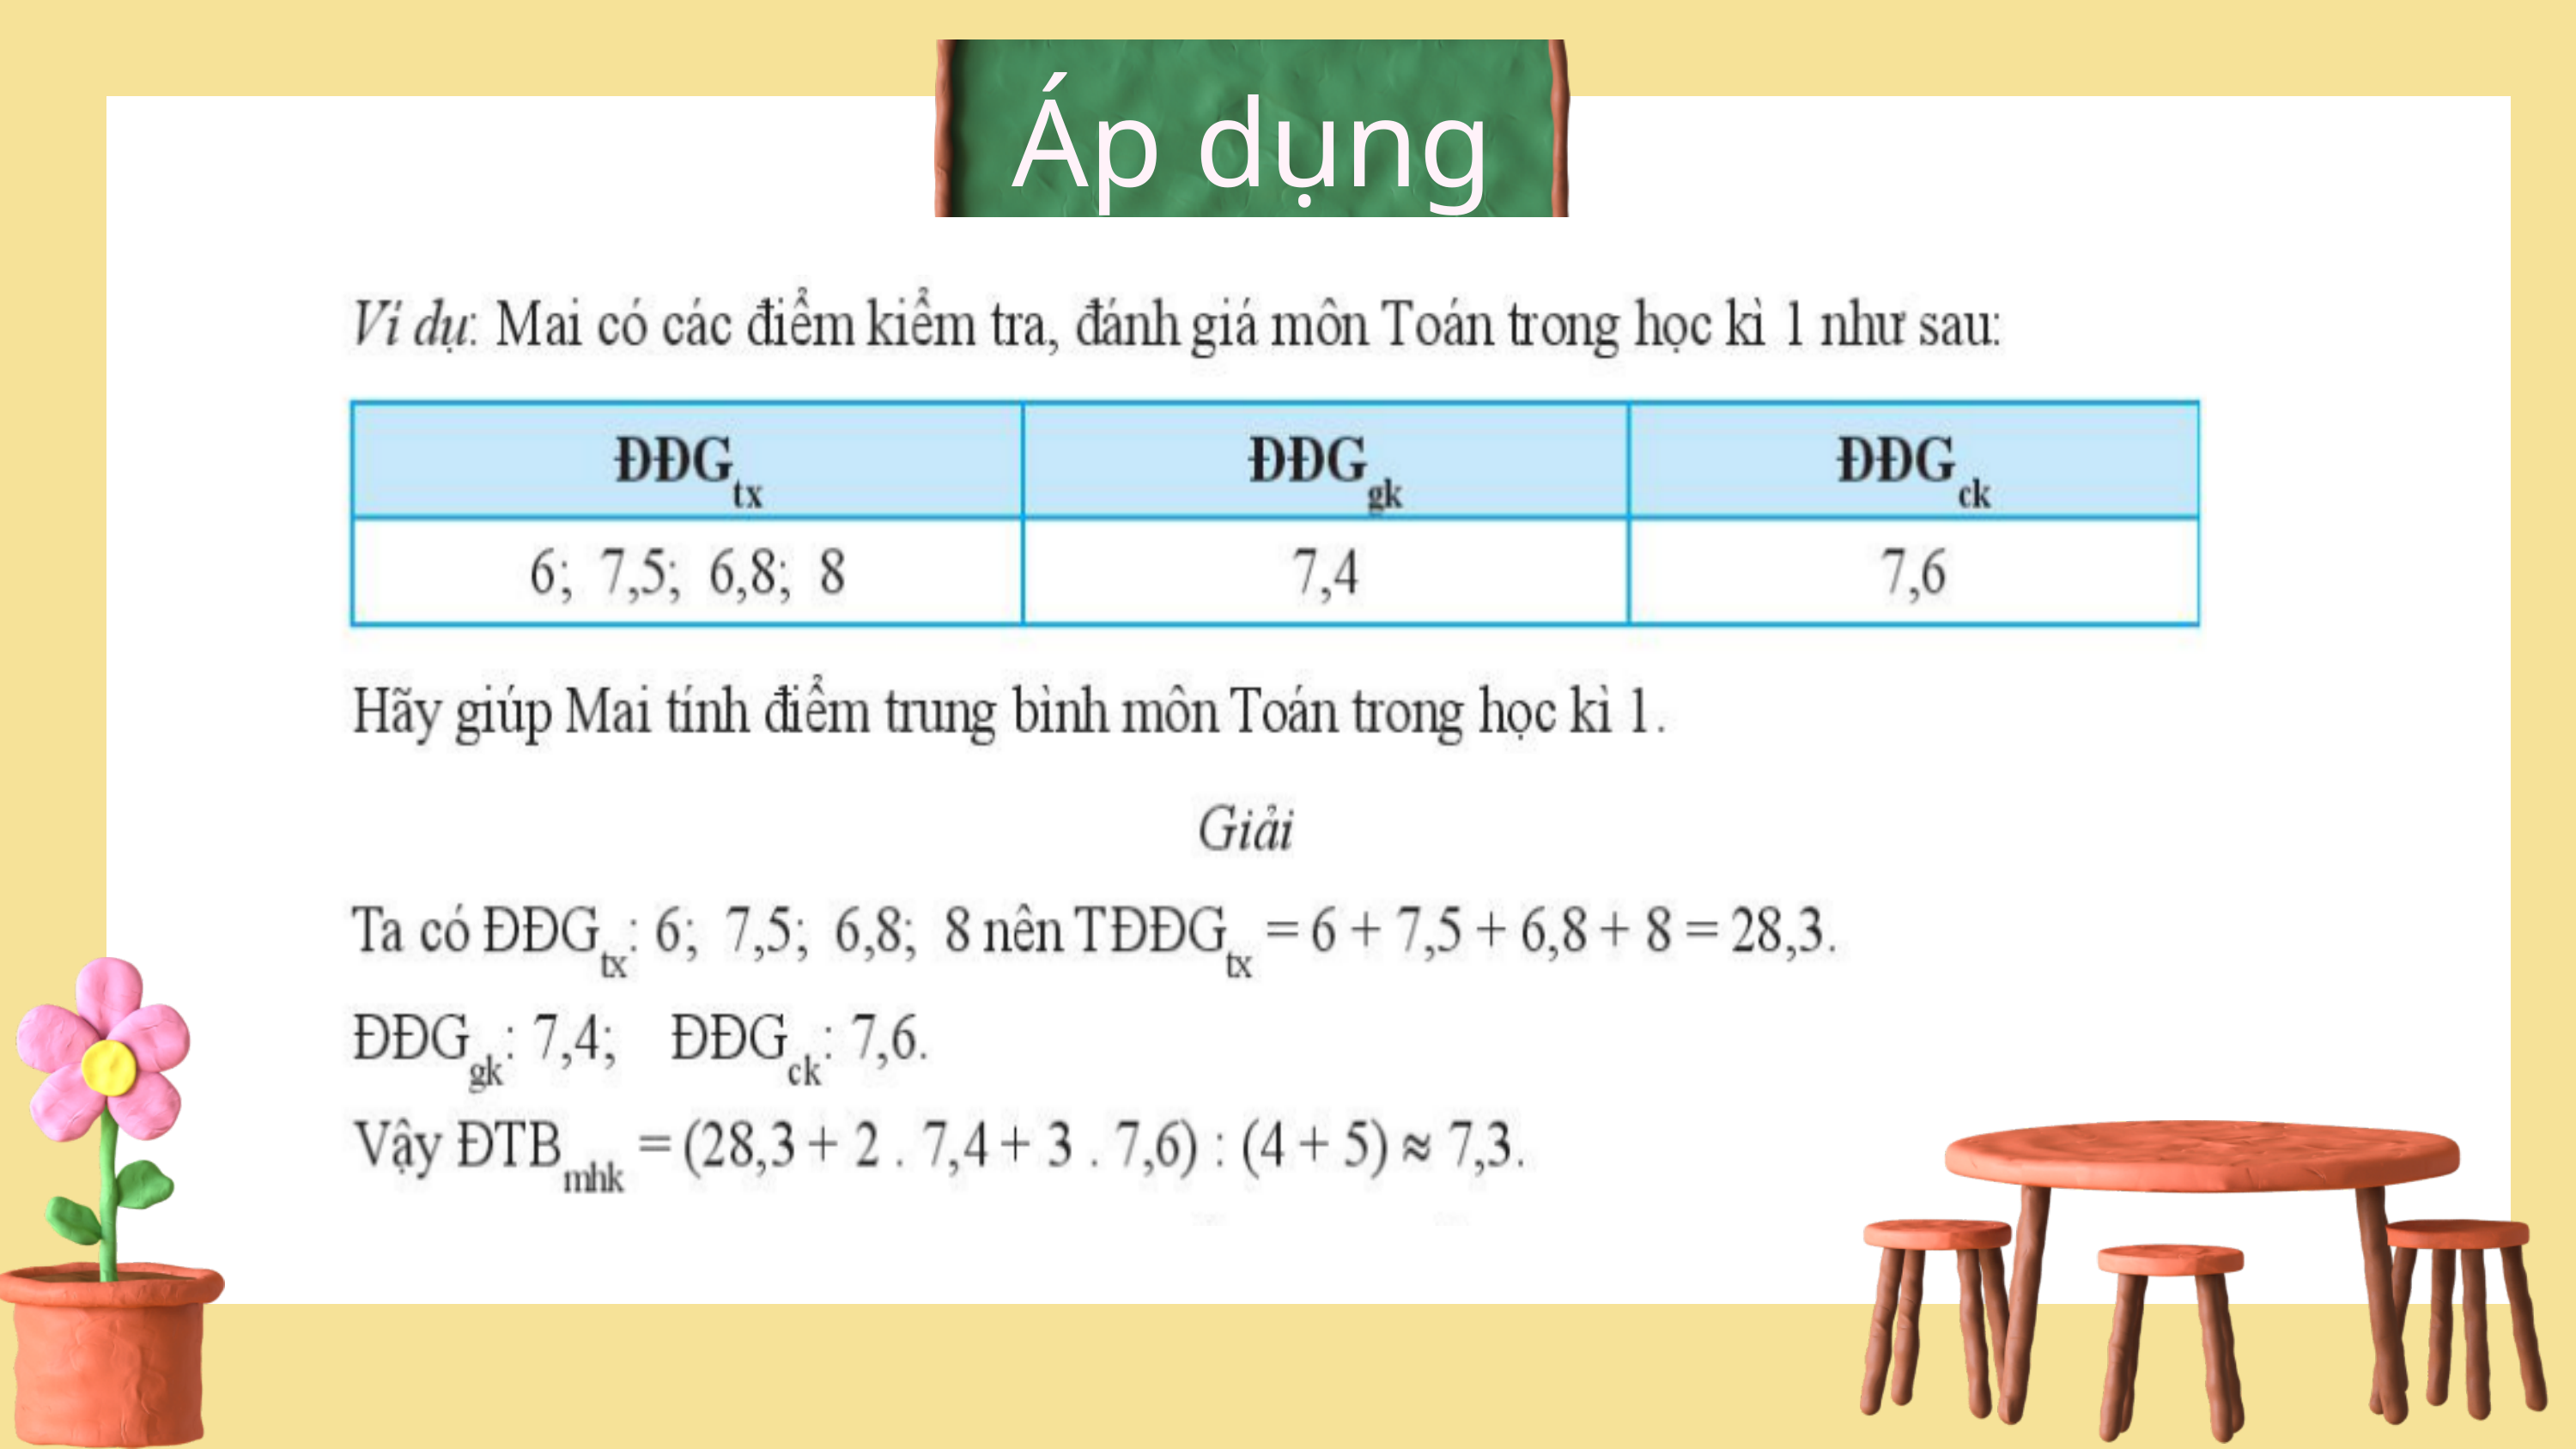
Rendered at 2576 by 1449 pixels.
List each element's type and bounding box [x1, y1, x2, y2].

picture [934, 39, 1571, 218]
text_box [106, 95, 2511, 1304]
picture [0, 957, 225, 1449]
picture [337, 274, 2549, 1444]
